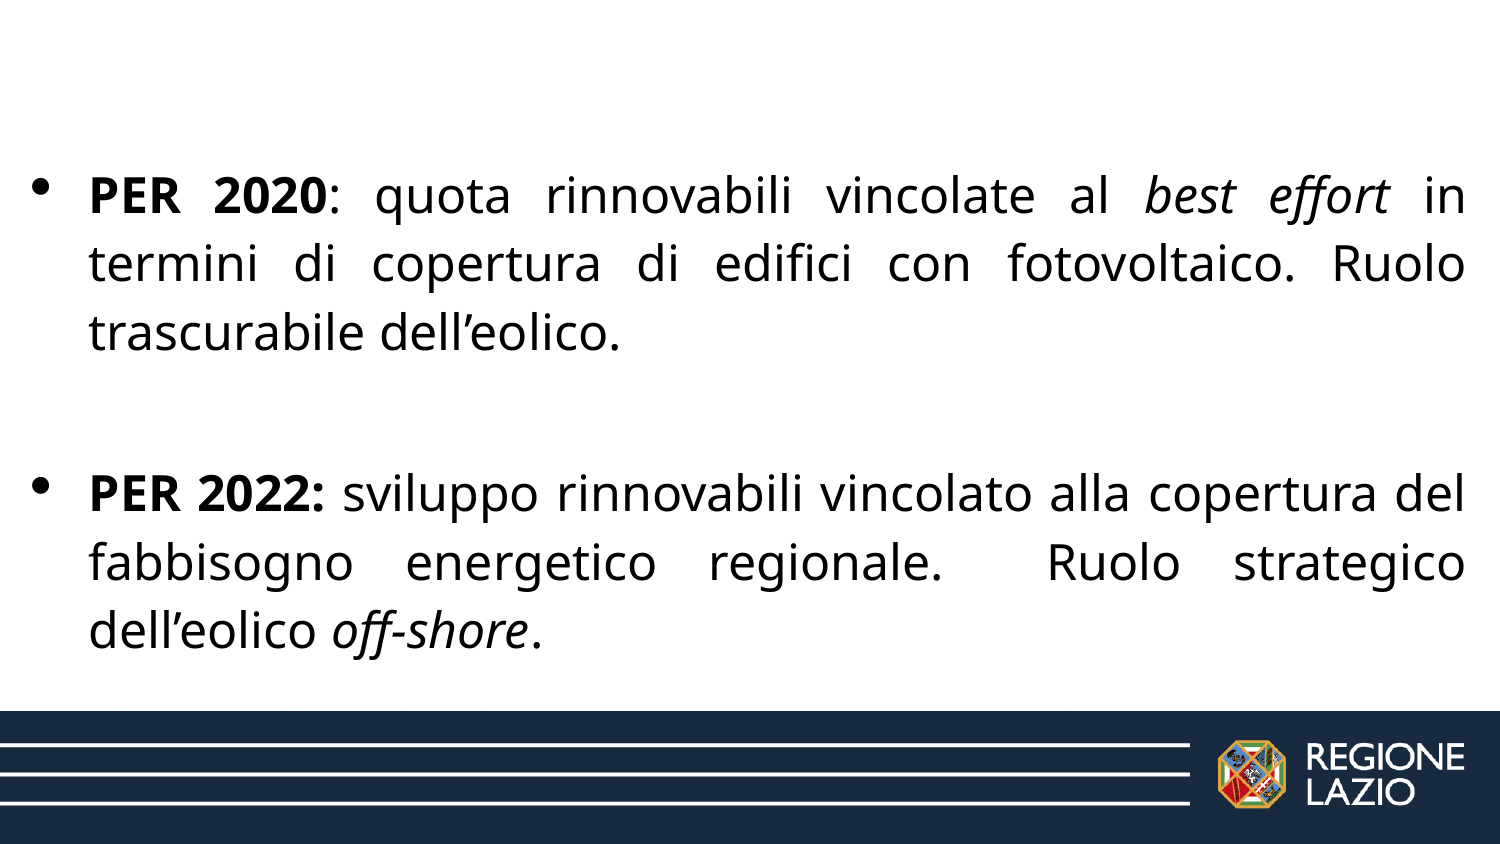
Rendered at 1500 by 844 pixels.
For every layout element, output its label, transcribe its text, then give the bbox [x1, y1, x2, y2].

picture [0, 711, 1500, 844]
text_box PER 2020: quota rinnovabili vincolate al best effort in termini di copertura di edifici con fotovoltaico. Ruolo trascurabile dell’eolico. PER 2022: sviluppo rinnovabili vincolato alla copertura del fabbisogno energetico regionale. Ruolo strategico dell’eolico off-shore. [17, 65, 1483, 666]
